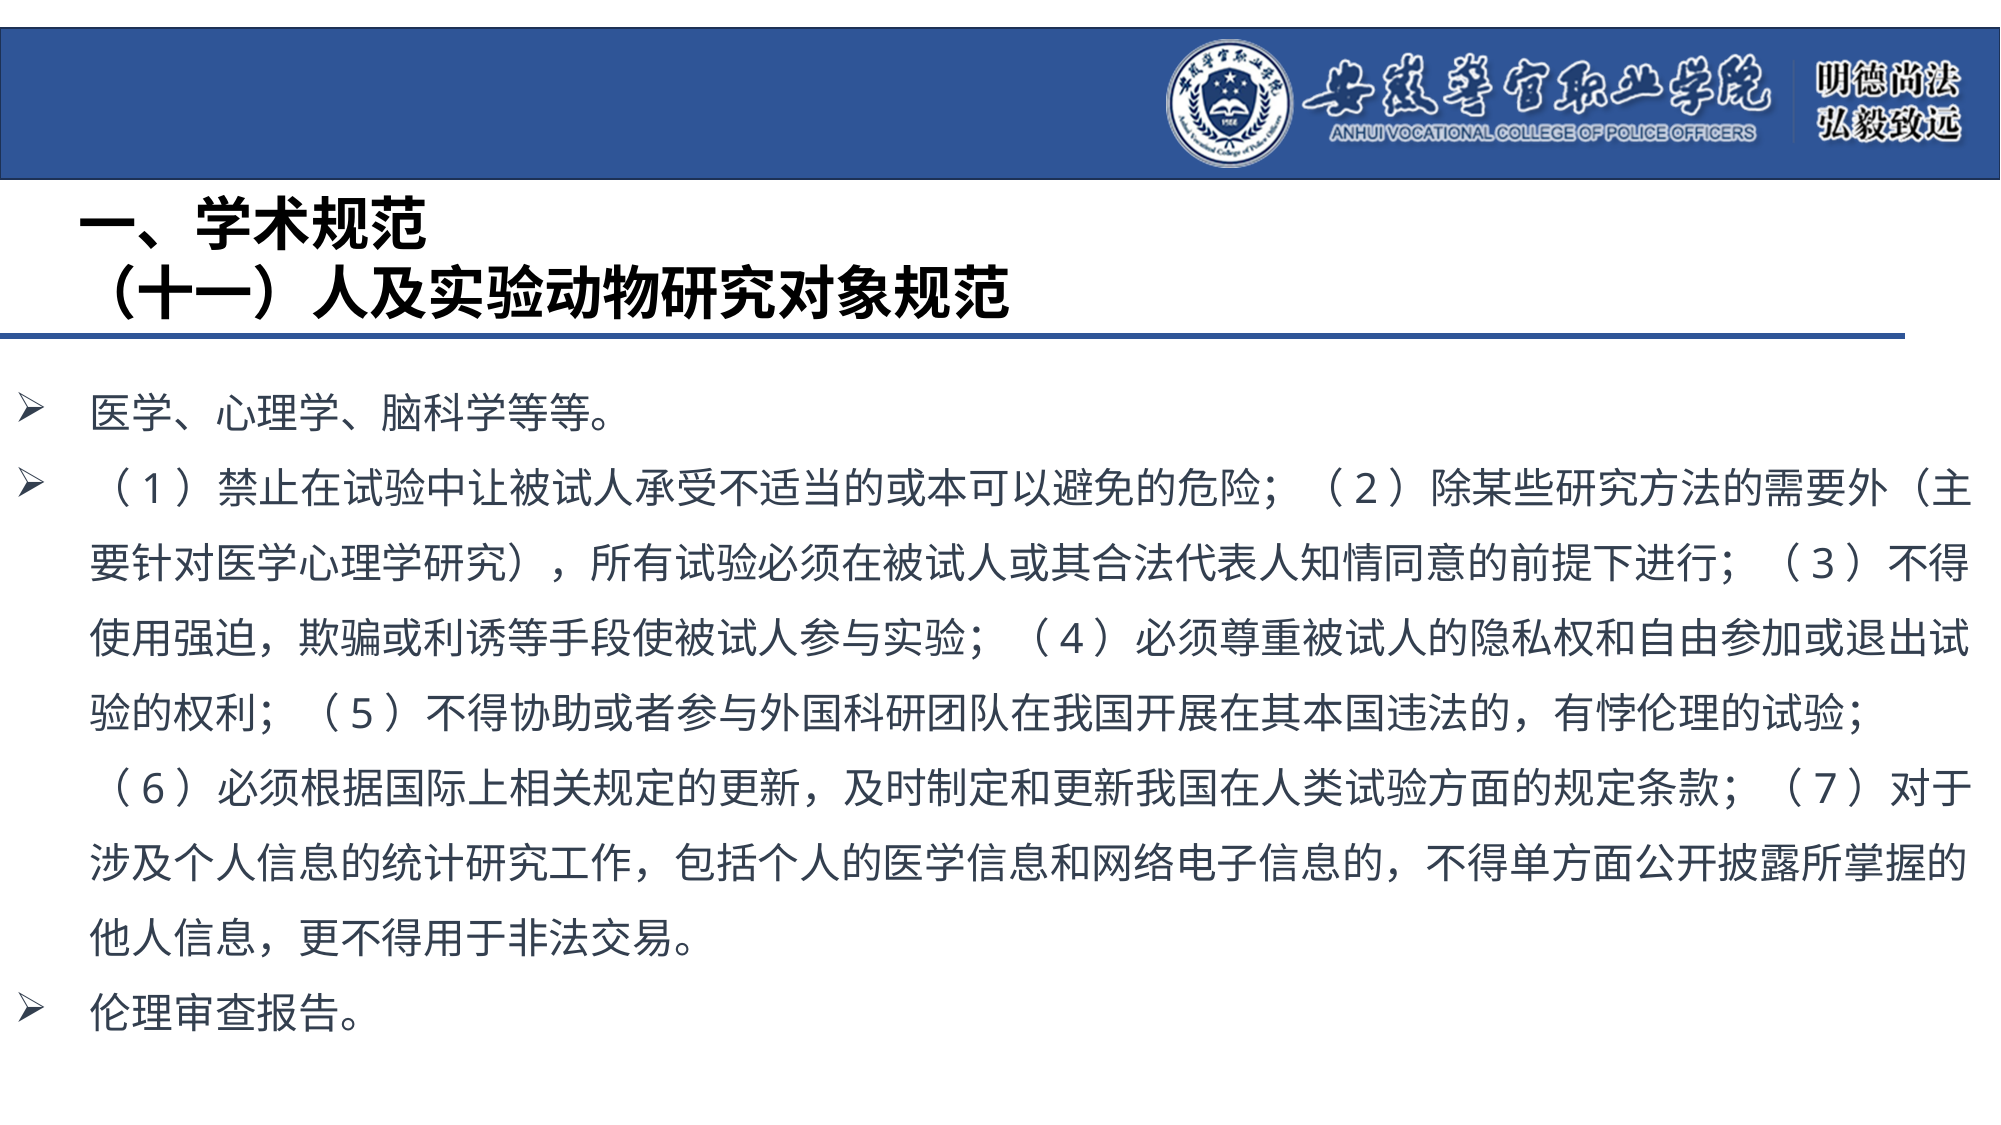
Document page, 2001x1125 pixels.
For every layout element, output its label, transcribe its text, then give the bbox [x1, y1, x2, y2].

text_box 医学、心理学、脑科学等等。 （1）禁止在试验中让被试人承受不适当的或本可以避免的危险；（2）除某些研究方法的需要外（主要针对医学心理学研究），所有试验必须在被试人或其合法代表人知情同意的前提下进行；（3）不得使用强迫，欺骗或利诱等手段使被试人参与实验；（4）必须尊重被试人的隐私权和自由参加或退出试验的权利；（5）不得协助或者参与外国科研团队在我国开展在其本国违法的，有悖伦理的试验；（6）必须根据国际上相关规定的更新，及时制定和更新我国在人类试验方面的规定条款；（7）对于涉及个人信息的统计研究工作，包括个人的医学信息和网络电子信息的，不得单方面公开披露所掌握的他人信息，更不得用于非法交易。 伦理审查报告。 [0, 354, 2000, 1045]
picture [1166, 39, 1970, 168]
text_box [0, 27, 2000, 180]
text_box 一、学术规范 （十一）人及实验动物研究对象规范 [63, 179, 1884, 333]
